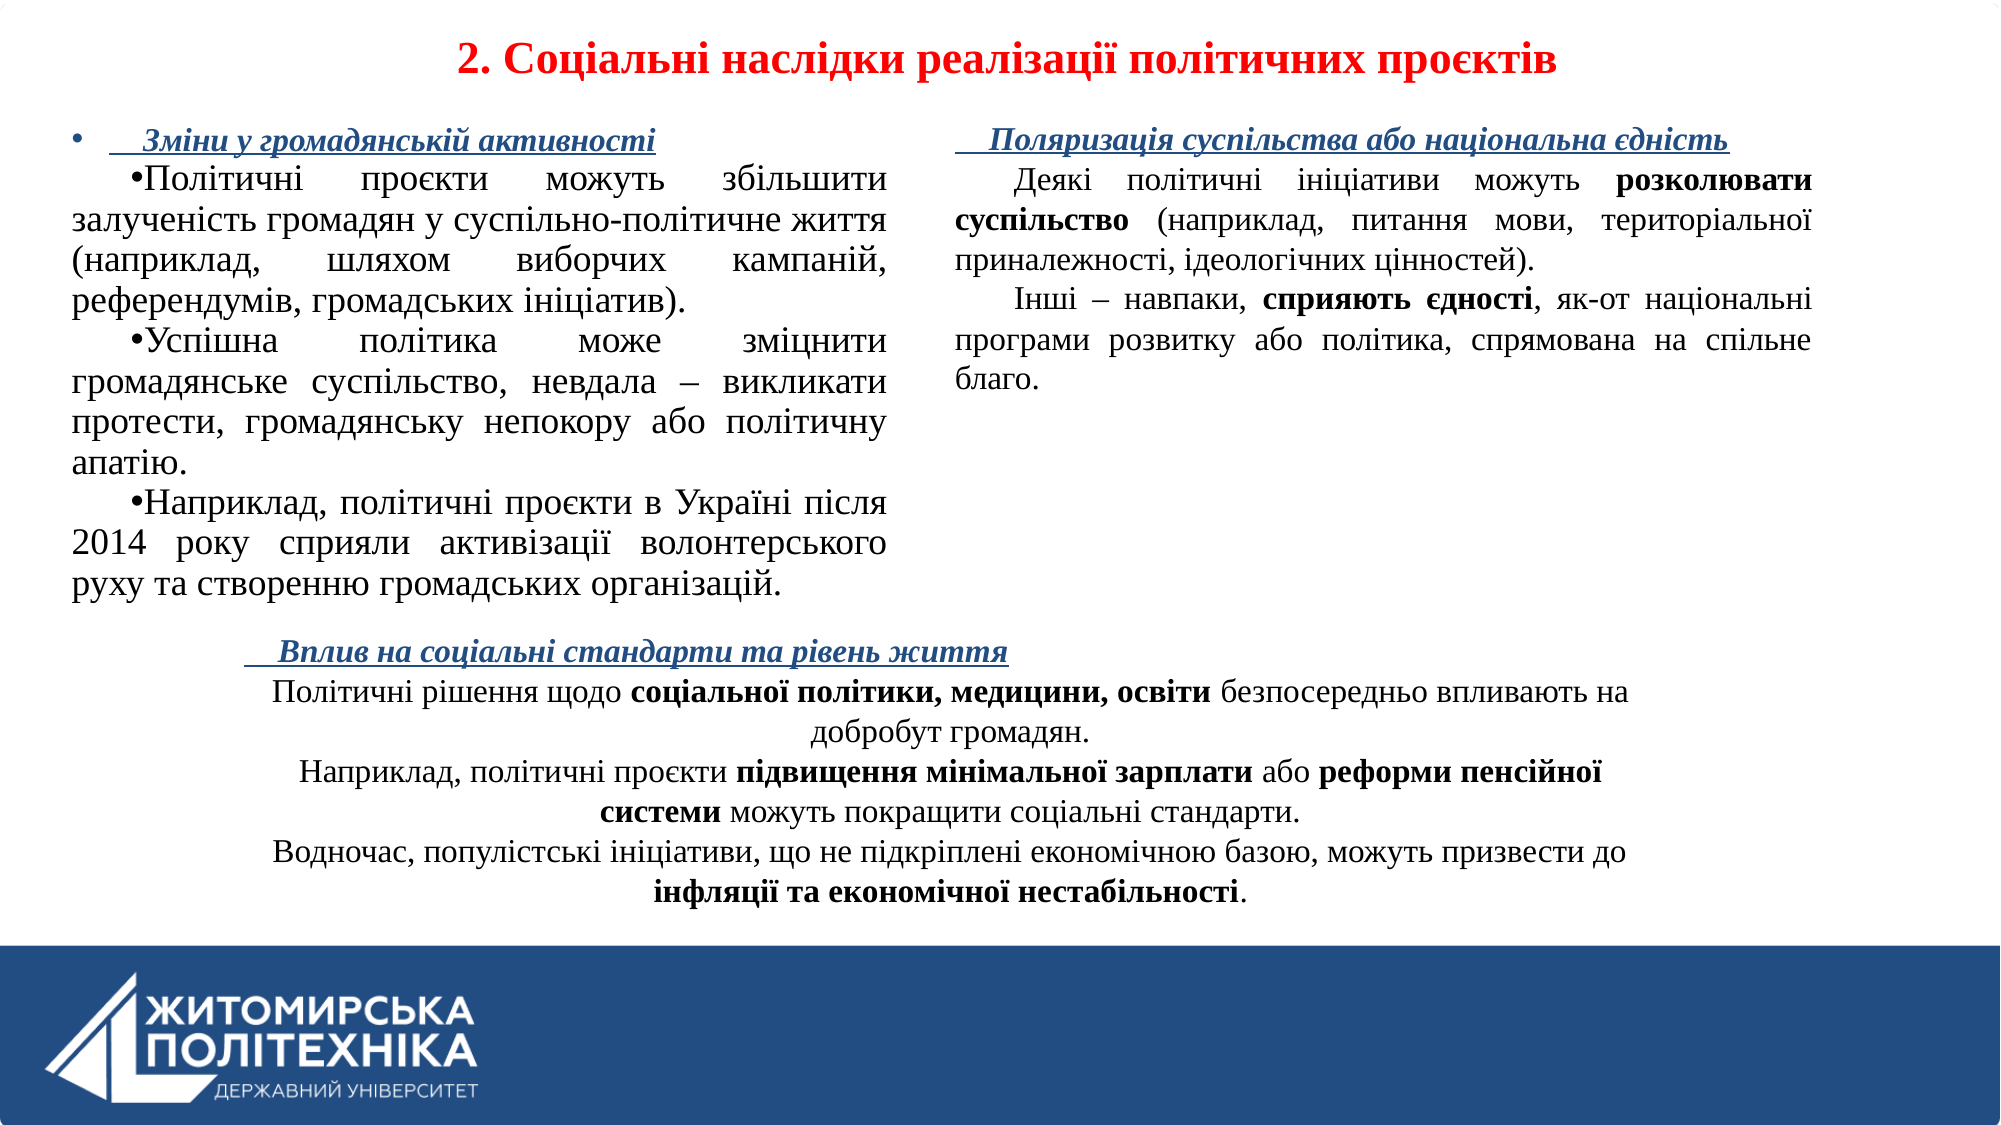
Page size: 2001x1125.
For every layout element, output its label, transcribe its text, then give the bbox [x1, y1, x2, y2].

list 🔹 Зміни у громадянській активності Політичні проєкти можуть збільшити залученість громадян у суспільно-політичне життя (наприклад, шляхом виборчих кампаній, референдумів, громадських ініціатив). Успішна політика може зміцнити громадянське суспільство, невдала – викликати протести, громадянську непокору або політичну апатію. Наприклад, політичні проєкти в Україні після 2014 року сприяли активізації волонтерського руху та створенню громадських організацій. [56, 115, 903, 596]
text_box 2. Соціальні наслідки реалізації політичних проєктів [70, 20, 1945, 91]
picture [0, 3, 2000, 1125]
text_box 🔹 Поляризація суспільства або національна єдність Деякі політичні ініціативи можуть розколювати суспільство (наприклад, питання мови, територіальної приналежності, ідеологічних цінностей). Інші – навпаки, сприяють єдності, як-от національні програми розвитку або політика, спрямована на спільне благо. [940, 109, 1828, 444]
text_box 🔹 Вплив на соціальні стандарти та рівень життя Політичні рішення щодо соціальної політики, медицини, освіти безпосередньо впливають на добробут громадян. Наприклад, політичні проєкти підвищення мінімальної зарплати або реформи пенсійної системи можуть покращити соціальні стандарти. Водночас, популістські ініціативи, що не підкріплені економічною базою, можуть призвести до інфляції та економічної нестабільності. [229, 622, 1673, 957]
